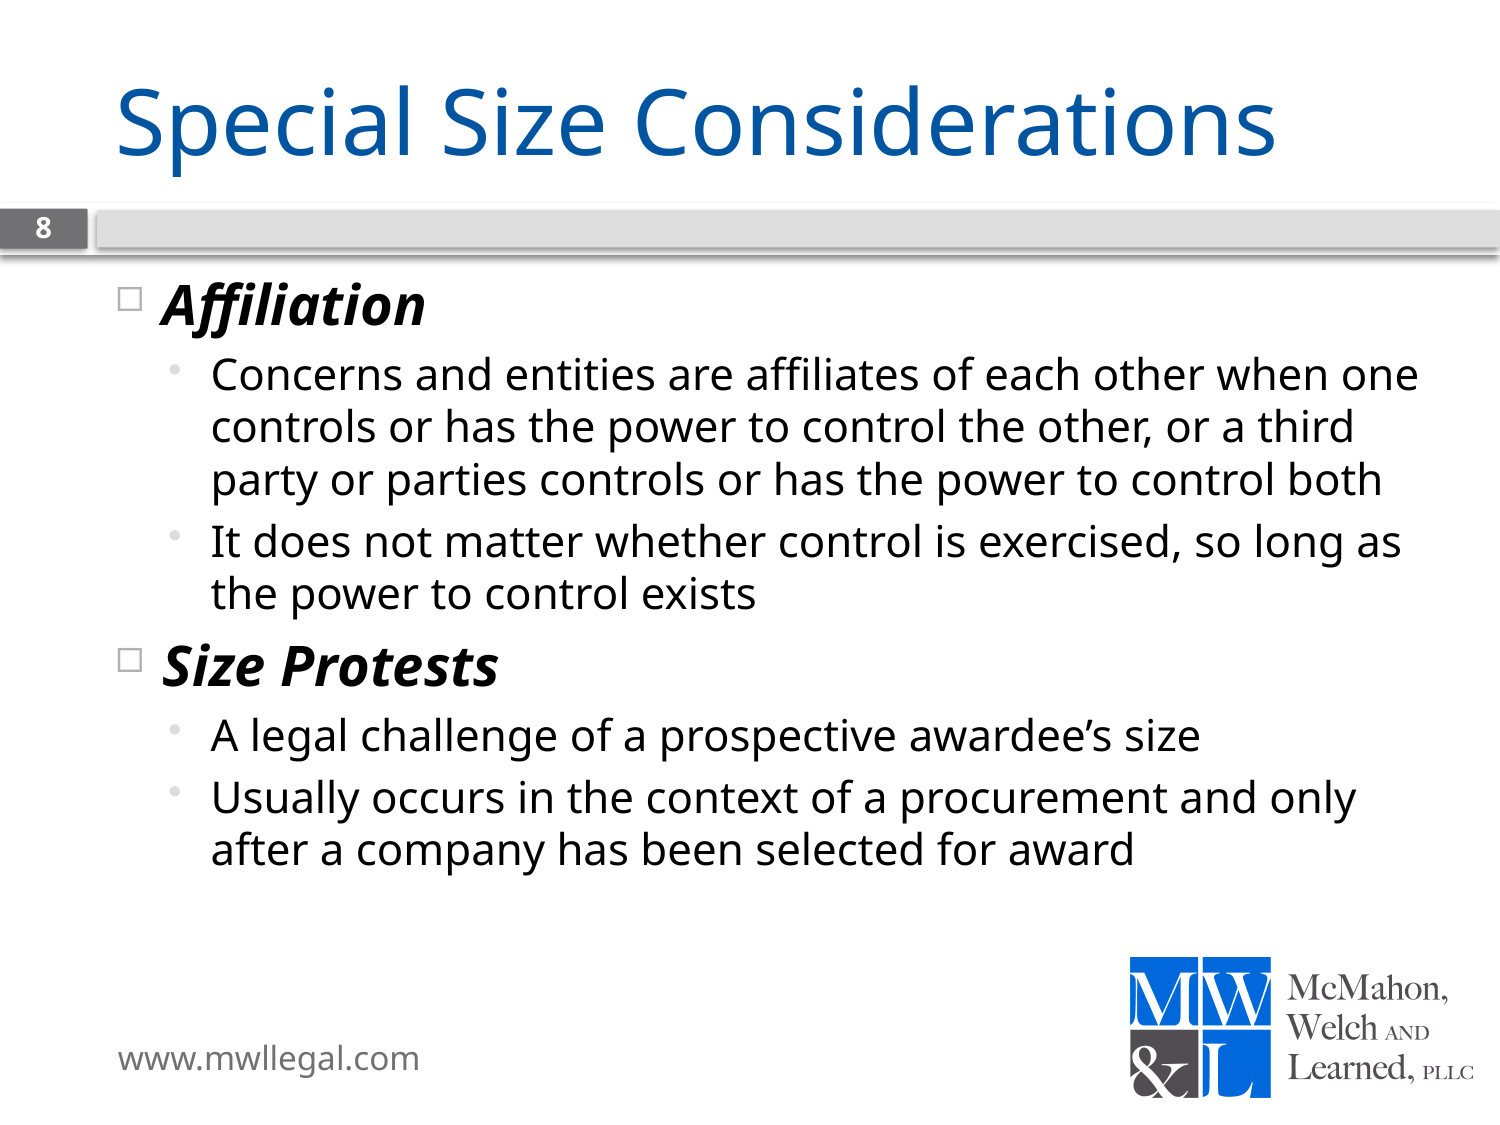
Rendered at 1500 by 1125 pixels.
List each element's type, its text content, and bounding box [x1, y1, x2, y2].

picture [1125, 957, 1473, 1102]
list Affiliation Concerns and entities are affiliates of each other when one controls or has the power to control the other, or a third party or parties controls or has the power to control both It does not matter whether control is exercised, so long as the power to control exists Size Protests A legal challenge of a prospective awardee’s size Usually occurs in the context of a procurement and only after a company has been selected for award [100, 262, 1438, 938]
title Special Size Considerations [100, 37, 1438, 200]
slide_number 8 [0, 208, 88, 249]
